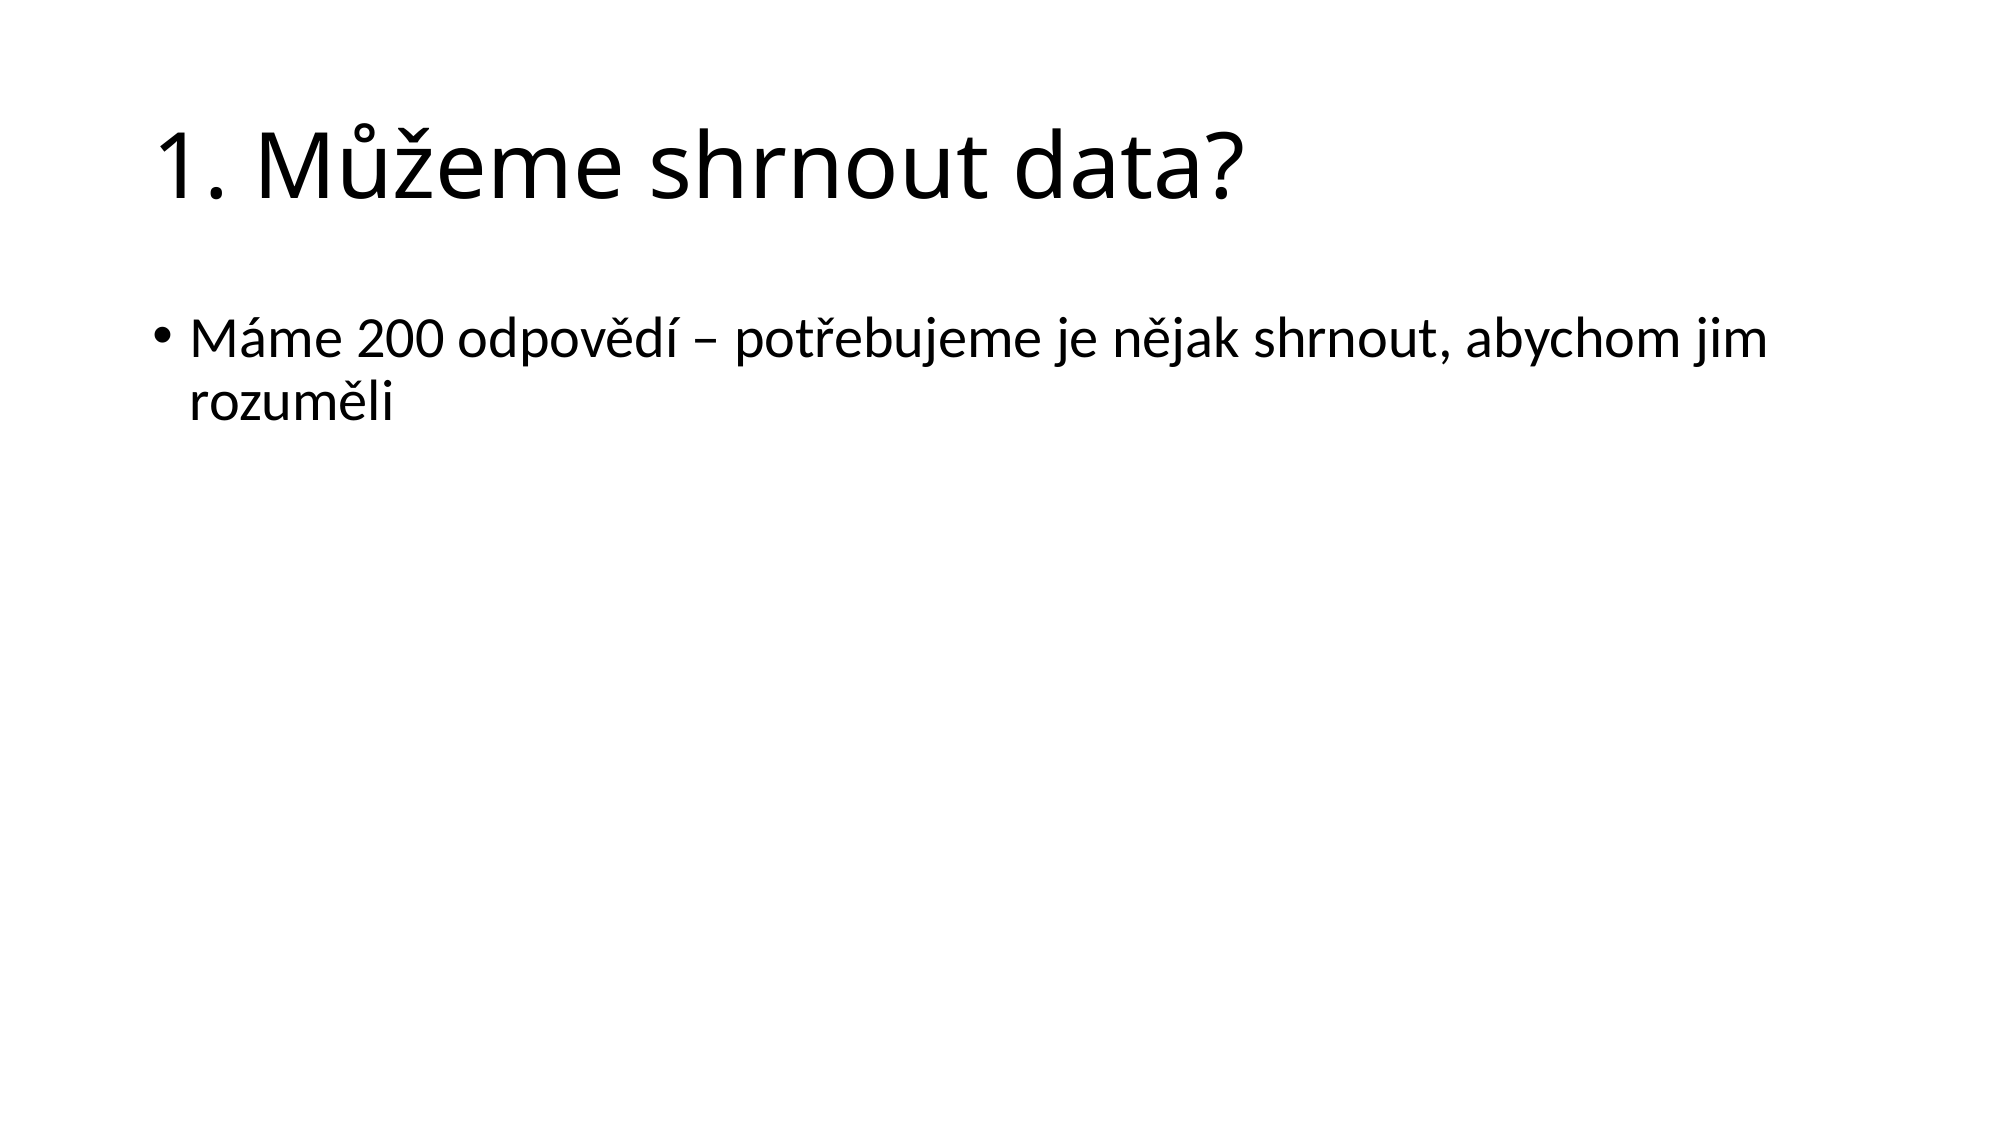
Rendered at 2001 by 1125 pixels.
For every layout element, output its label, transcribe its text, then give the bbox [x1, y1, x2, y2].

title 1. Můžeme shrnout data? [137, 59, 1863, 278]
list Máme 200 odpovědí – potřebujeme je nějak shrnout, abychom jim rozuměli [137, 299, 1863, 1014]
